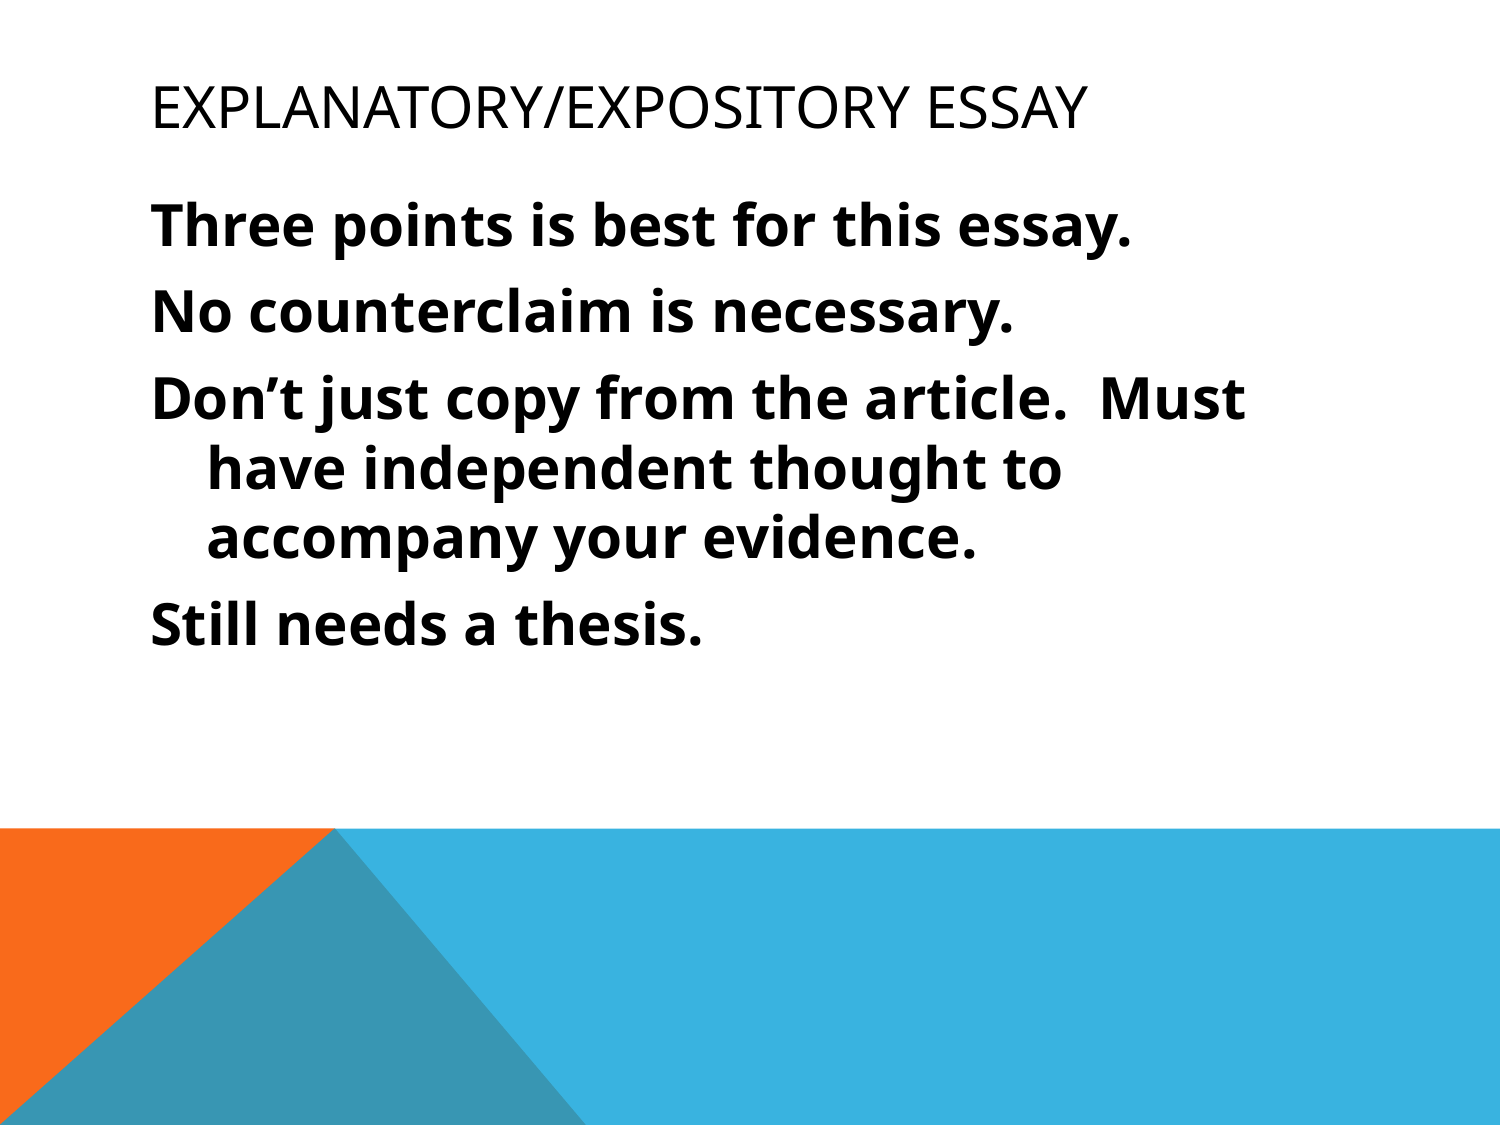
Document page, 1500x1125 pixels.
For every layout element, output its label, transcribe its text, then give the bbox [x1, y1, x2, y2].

title Explanatory/Expository Essay [135, 60, 1369, 150]
list Three points is best for this essay. No counterclaim is necessary. Don’t just copy from the article. Must have independent thought to accompany your evidence. Still needs a thesis. [135, 180, 1369, 768]
